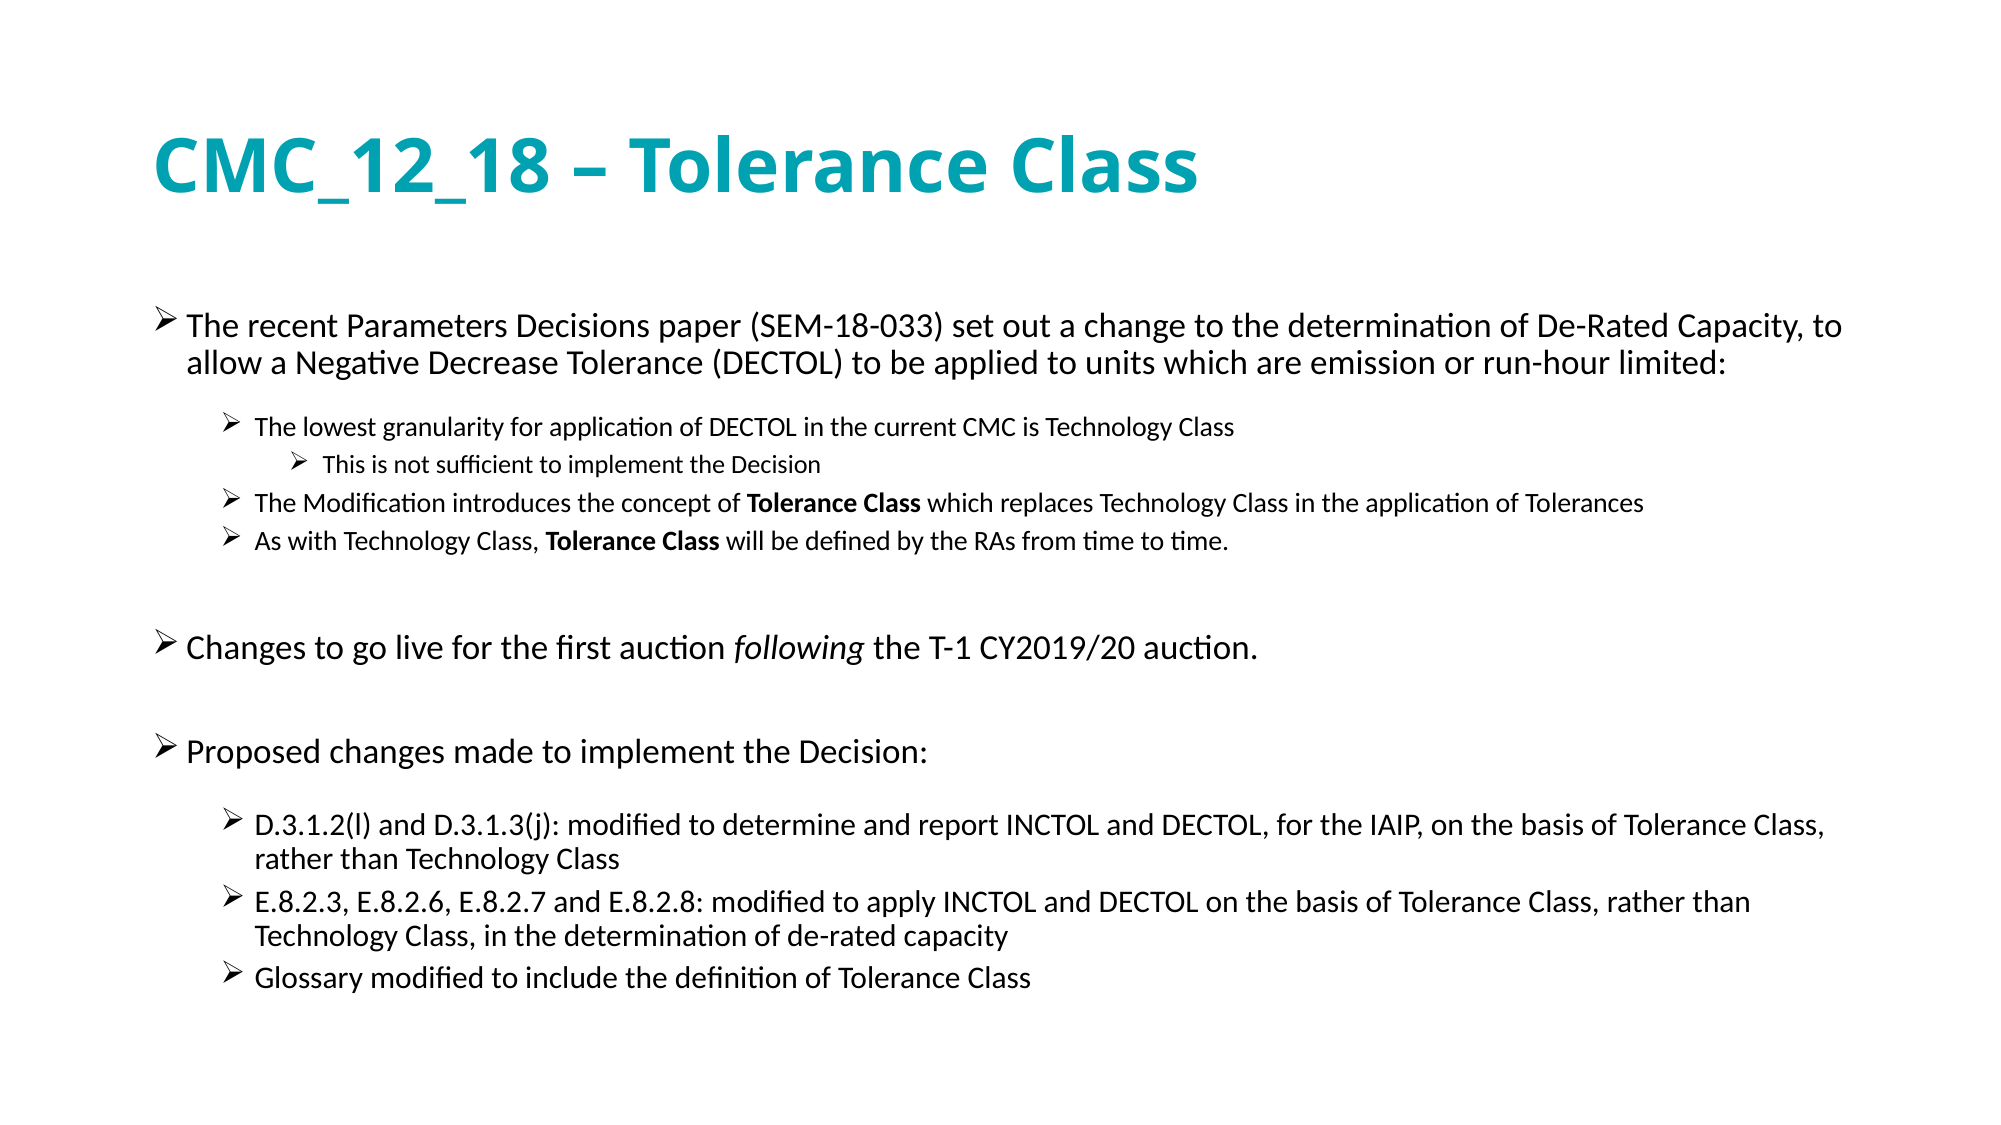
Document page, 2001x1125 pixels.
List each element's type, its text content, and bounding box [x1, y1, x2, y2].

title CMC_12_18 – Tolerance Class [137, 59, 1863, 278]
list The recent Parameters Decisions paper (SEM-18-033) set out a change to the determination of De-Rated Capacity, to allow a Negative Decrease Tolerance (DECTOL) to be applied to units which are emission or run-hour limited: The lowest granularity for application of DECTOL in the current CMC is Technology Class This is not sufficient to implement the Decision The Modification introduces the concept of Tolerance Class which replaces Technology Class in the application of Tolerances As with Technology Class, Tolerance Class will be defined by the RAs from time to time. Changes to go live for the first auction following the T-1 CY2019/20 auction. Proposed changes made to implement the Decision: D.3.1.2(l) and D.3.1.3(j): modified to determine and report INCTOL and DECTOL, for the IAIP, on the basis of Tolerance Class, rather than Technology Class E.8.2.3, E.8.2.6, E.8.2.7 and E.8.2.8: modified to apply INCTOL and DECTOL on the basis of Tolerance Class, rather than Technology Class, in the determination of de-rated capacity Glossary modified to include the definition of Tolerance Class [137, 299, 1863, 1014]
